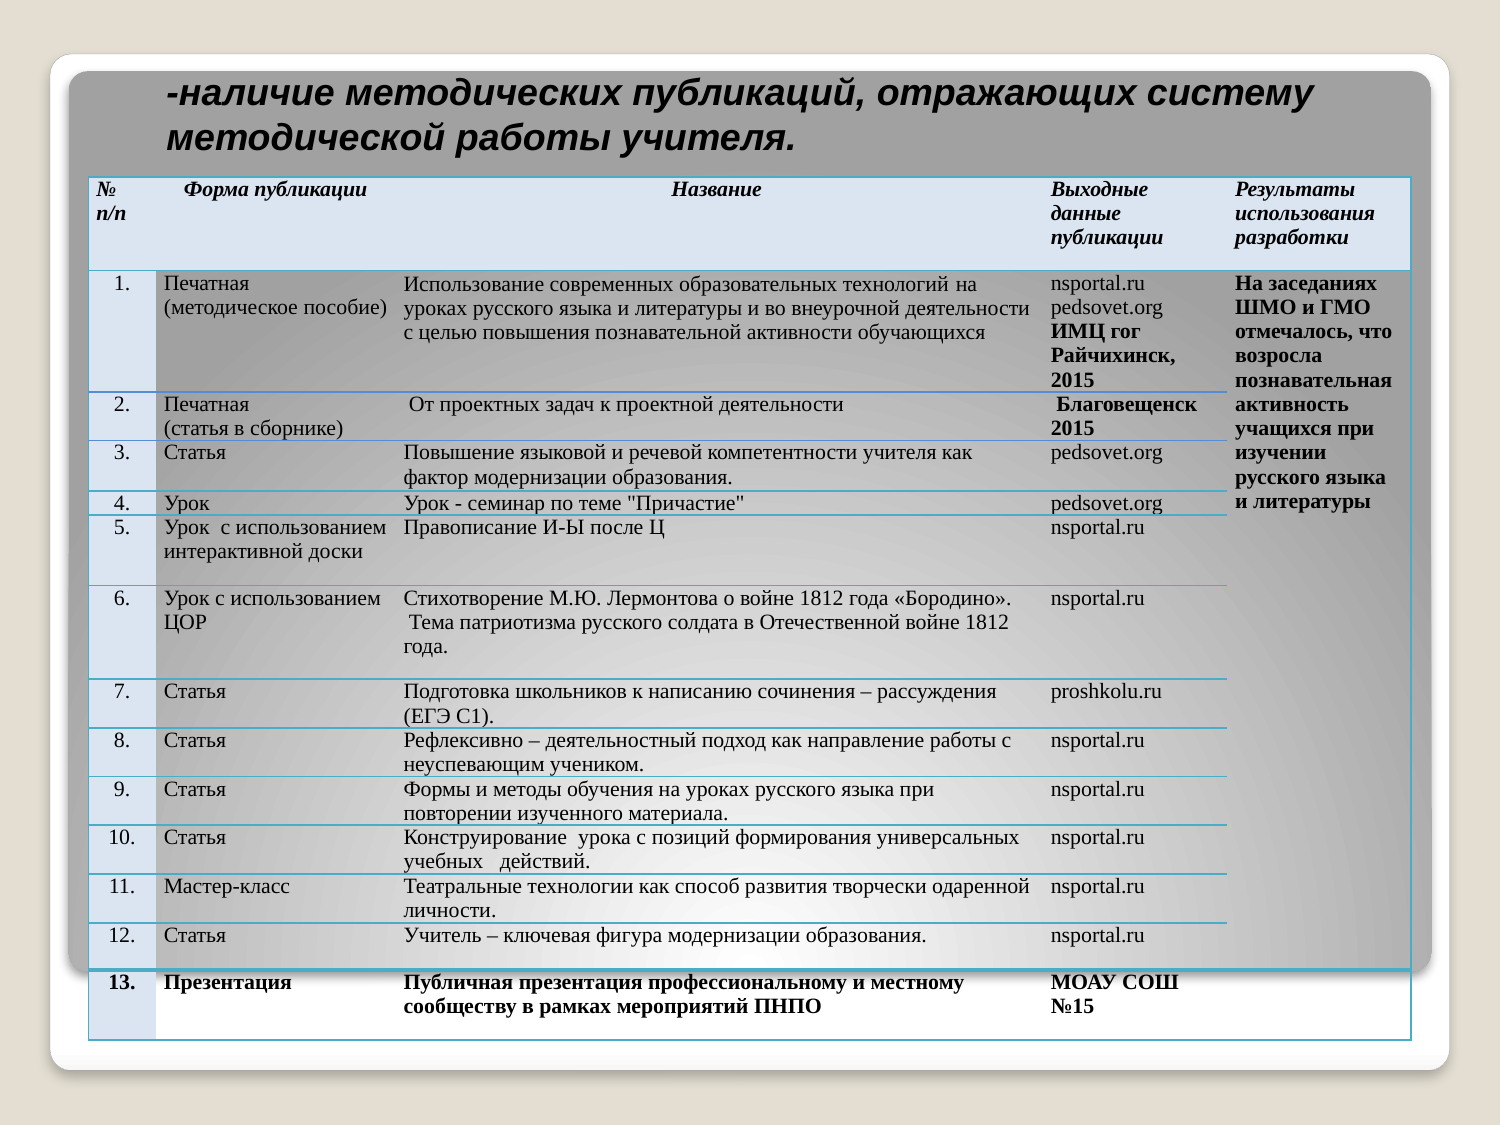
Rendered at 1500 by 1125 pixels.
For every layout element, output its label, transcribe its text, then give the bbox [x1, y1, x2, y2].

table_cell 1. [89, 271, 156, 391]
table_header № п/п [89, 178, 156, 270]
table_cell Статья [156, 441, 396, 490]
text_box -наличие методических публикаций, отражающих систему методической работы учителя. [76, 60, 1412, 166]
table_cell nsportal.ru pedsovet.org ИМЦ гог Райчихинск, 2015 [1043, 271, 1227, 391]
table_cell Стихотворение М.Ю. Лермонтова о войне 1812 года «Бородино». Тема патриотизма русского солдата в Отечественной войне 1812 года. [396, 586, 1043, 678]
table_cell 13. [89, 972, 156, 1039]
table_cell Презентация [156, 972, 396, 1039]
table_cell Урок [156, 492, 396, 514]
table_cell 7. [89, 680, 156, 727]
table_cell Подготовка школьников к написанию сочинения – рассуждения (ЕГЭ С1). [396, 680, 1043, 727]
table_cell Театральные технологии как способ развития творчески одаренной личности. [396, 875, 1043, 922]
table_cell nsportal.ru [1043, 516, 1227, 585]
table_cell pedsovet.org [1043, 492, 1227, 514]
table_header Выходные данные публикации [1043, 178, 1227, 270]
table_cell Статья [156, 729, 396, 776]
table_cell 8. [89, 729, 156, 776]
table_cell nsportal.ru [1043, 875, 1227, 922]
table_cell [1227, 972, 1410, 1039]
table_cell nsportal.ru [1043, 777, 1227, 824]
table_cell 12. [89, 924, 156, 968]
table_cell nsportal.ru [1043, 729, 1227, 776]
table_header Название [396, 178, 1043, 270]
table_cell Урок с использованием ЦОР [156, 586, 396, 678]
table_cell От проектных задач к проектной деятельности [396, 393, 1043, 440]
table_cell Публичная презентация профессиональному и местному сообществу в рамках мероприятий ПНПО [396, 972, 1043, 1039]
table_cell Рефлексивно – деятельностный подход как направление работы с неуспевающим учеником. [396, 729, 1043, 776]
table_cell На заседаниях ШМО и ГМО отмечалось, что возросла познавательная активность учащихся при изучении русского языка и литературы [1227, 271, 1410, 968]
table_cell Статья [156, 777, 396, 824]
table_cell nsportal.ru [1043, 924, 1227, 968]
table_cell pedsovet.org [1043, 441, 1227, 490]
table_header Форма публикации [156, 178, 396, 270]
table_cell МОАУ СОШ №15 [1043, 972, 1227, 1039]
table_cell Мастер-класс [156, 875, 396, 922]
table_cell Формы и методы обучения на уроках русского языка при повторении изученного материала. [396, 777, 1043, 824]
table_cell Урок - семинар по теме "Причастие" [396, 492, 1043, 514]
table_cell 10. [89, 826, 156, 873]
table_cell Статья [156, 924, 396, 968]
table_cell nsportal.ru [1043, 826, 1227, 873]
table_header Результаты использования разработки [1227, 178, 1410, 270]
table_cell Урок с использованием интерактивной доски [156, 516, 396, 585]
table_cell 6. [89, 586, 156, 678]
table_cell Повышение языковой и речевой компетентности учителя как фактор модернизации образования. [396, 441, 1043, 490]
table_cell Конструирование урока с позиций формирования универсальных учебных действий. [396, 826, 1043, 873]
table_cell 4. [89, 492, 156, 514]
table_cell 11. [89, 875, 156, 922]
table_cell 2. [89, 393, 156, 440]
table_cell Благовещенск 2015 [1043, 393, 1227, 440]
table_cell proshkolu.ru [1043, 680, 1227, 727]
table_cell 9. [89, 777, 156, 824]
table_cell Правописание И-Ы после Ц [396, 516, 1043, 585]
table_cell nsportal.ru [1043, 586, 1227, 678]
table_cell Использование современных образовательных технологий на уроках русского языка и литературы и во внеурочной деятельности с целью повышения познавательной активности обучающихся [396, 271, 1043, 391]
table_cell Печатная (методическое пособие) [156, 271, 396, 391]
table_cell Учитель – ключевая фигура модернизации образования. [396, 924, 1043, 968]
table_cell Печатная (статья в сборнике) [156, 393, 396, 440]
table_cell Статья [156, 826, 396, 873]
table_cell Статья [156, 680, 396, 727]
table_cell 5. [89, 516, 156, 585]
table_cell 3. [89, 441, 156, 490]
